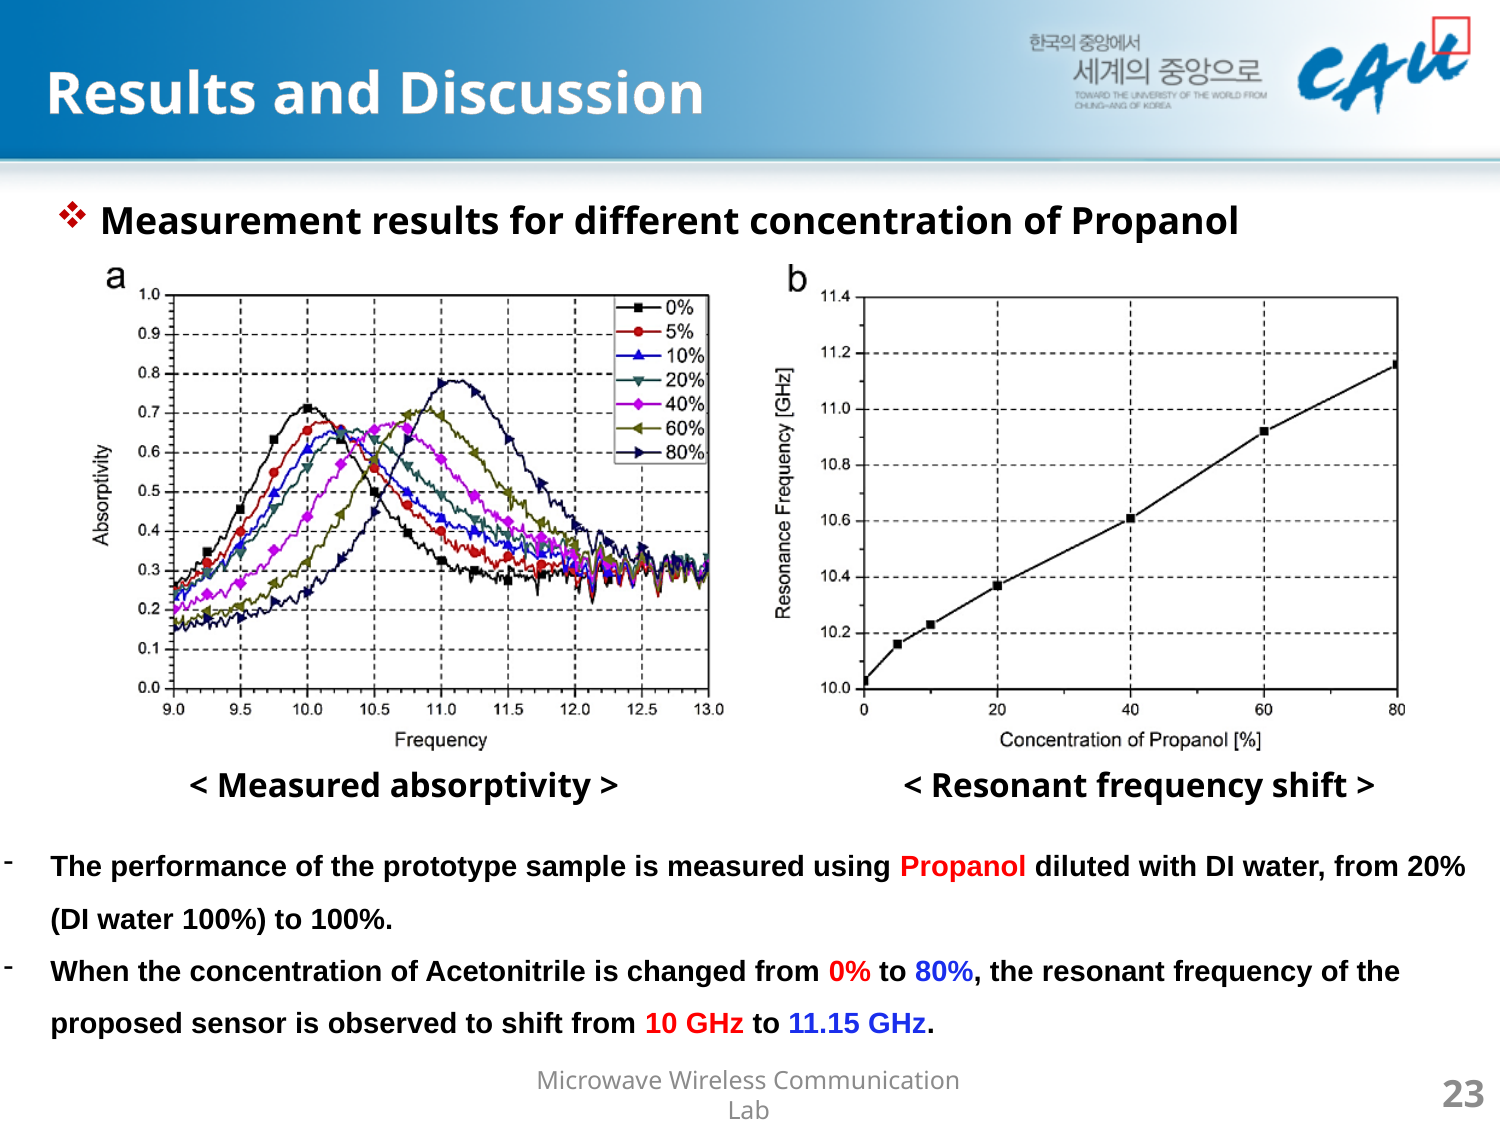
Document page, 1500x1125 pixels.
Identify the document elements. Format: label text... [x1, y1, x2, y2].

picture [0, 1048, 1500, 1125]
text_box Results and Discussion [29, 75, 721, 133]
text_box < Resonant frequency shift > [888, 771, 1391, 812]
text_box The performance of the prototype sample is measured using Propanol diluted with DI water, from 20% (DI water 100%) to 100%. When the concentration of Acetonitrile is changed from 0% to 80%, the resonant frequency of the proposed sensor is observed to shift from 10 GHz to 11.15 GHz. [0, 822, 1500, 1048]
text_box [0, 0, 1500, 75]
text_box Measurement results for different concentration of Propanol [41, 189, 1329, 255]
slide_number 23 [1149, 1065, 1500, 1125]
text_box < Measured absorptivity > [174, 771, 635, 812]
footer Microwave Wireless Communication Lab [500, 1065, 998, 1125]
picture [0, 75, 1500, 822]
